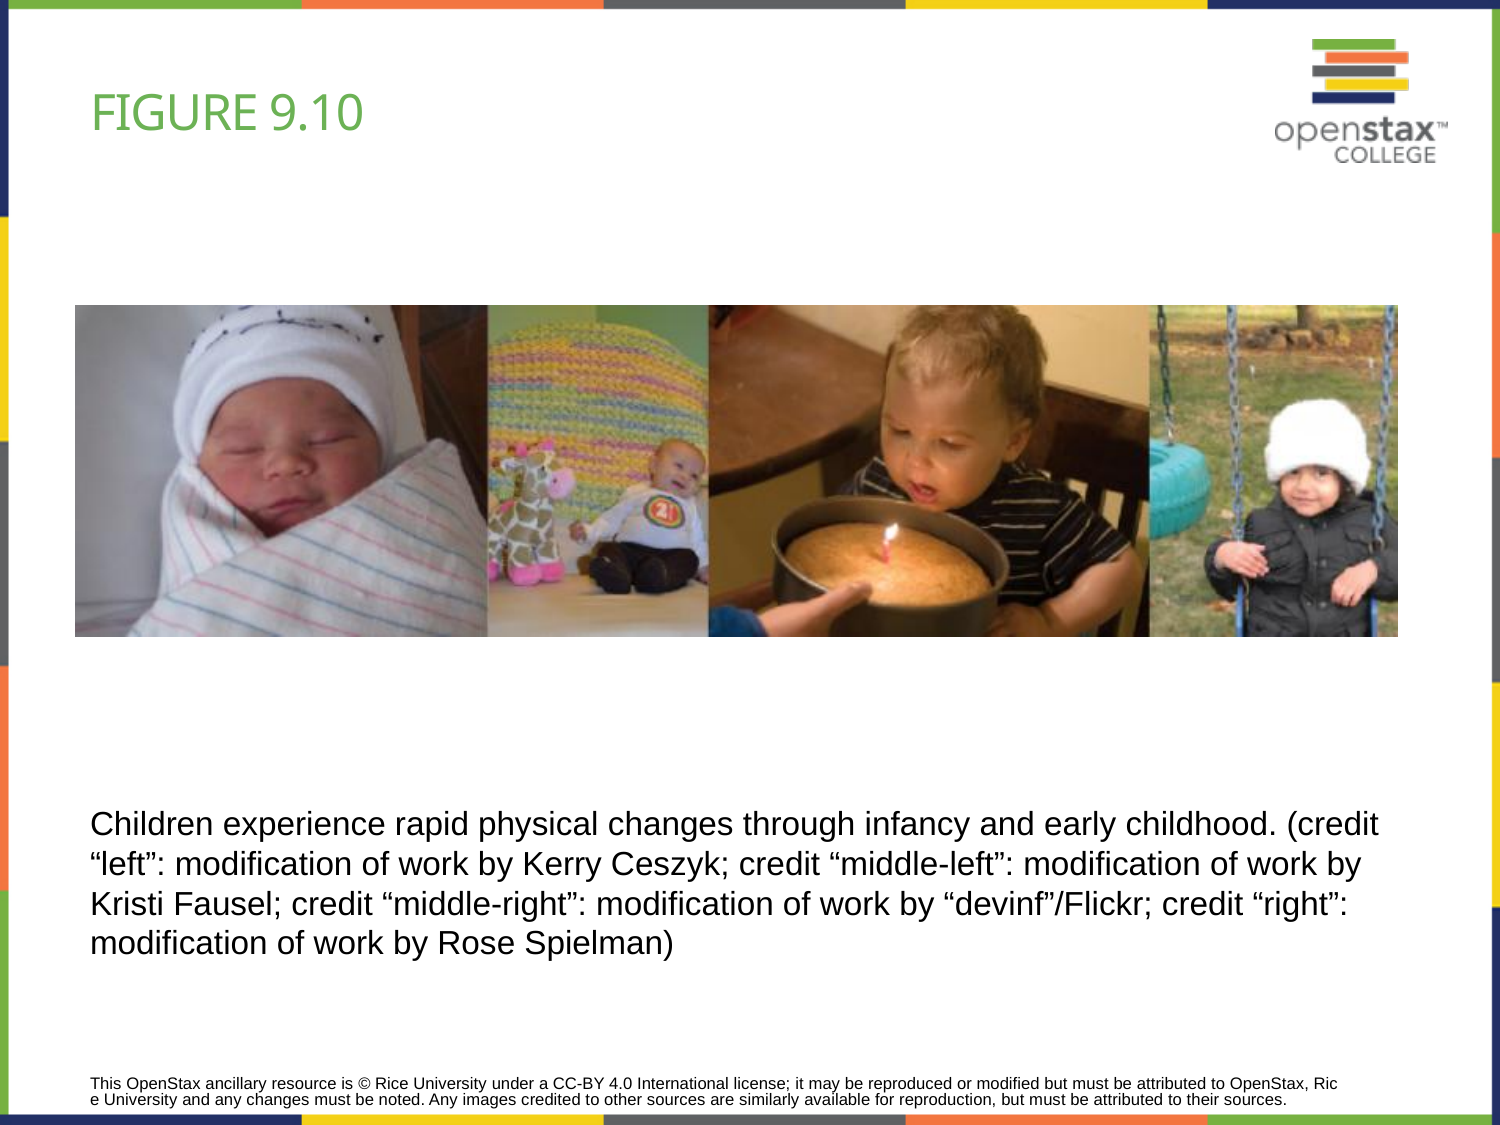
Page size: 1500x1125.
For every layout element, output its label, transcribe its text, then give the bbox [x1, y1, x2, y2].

title Figure 9.10 [75, 39, 1274, 148]
list Children experience rapid physical changes through infancy and early childhood. (credit “left”: modification of work by Kerry Ceszyk; credit “middle-left”: modification of work by Kristi Fausel; credit “middle-right”: modification of work by “devinf”/Flickr; credit “right”: modification of work by Rose Spielman) [75, 794, 1398, 986]
picture [0, 0, 1500, 1125]
footer This OpenStax ancillary resource is © Rice University under a CC-BY 4.0 International license; it may be reproduced or modified but must be attributed to OpenStax, Rice University and any changes must be noted. Any images credited to other sources are similarly available for reproduction, but must be attributed to their sources. [75, 1065, 1357, 1112]
